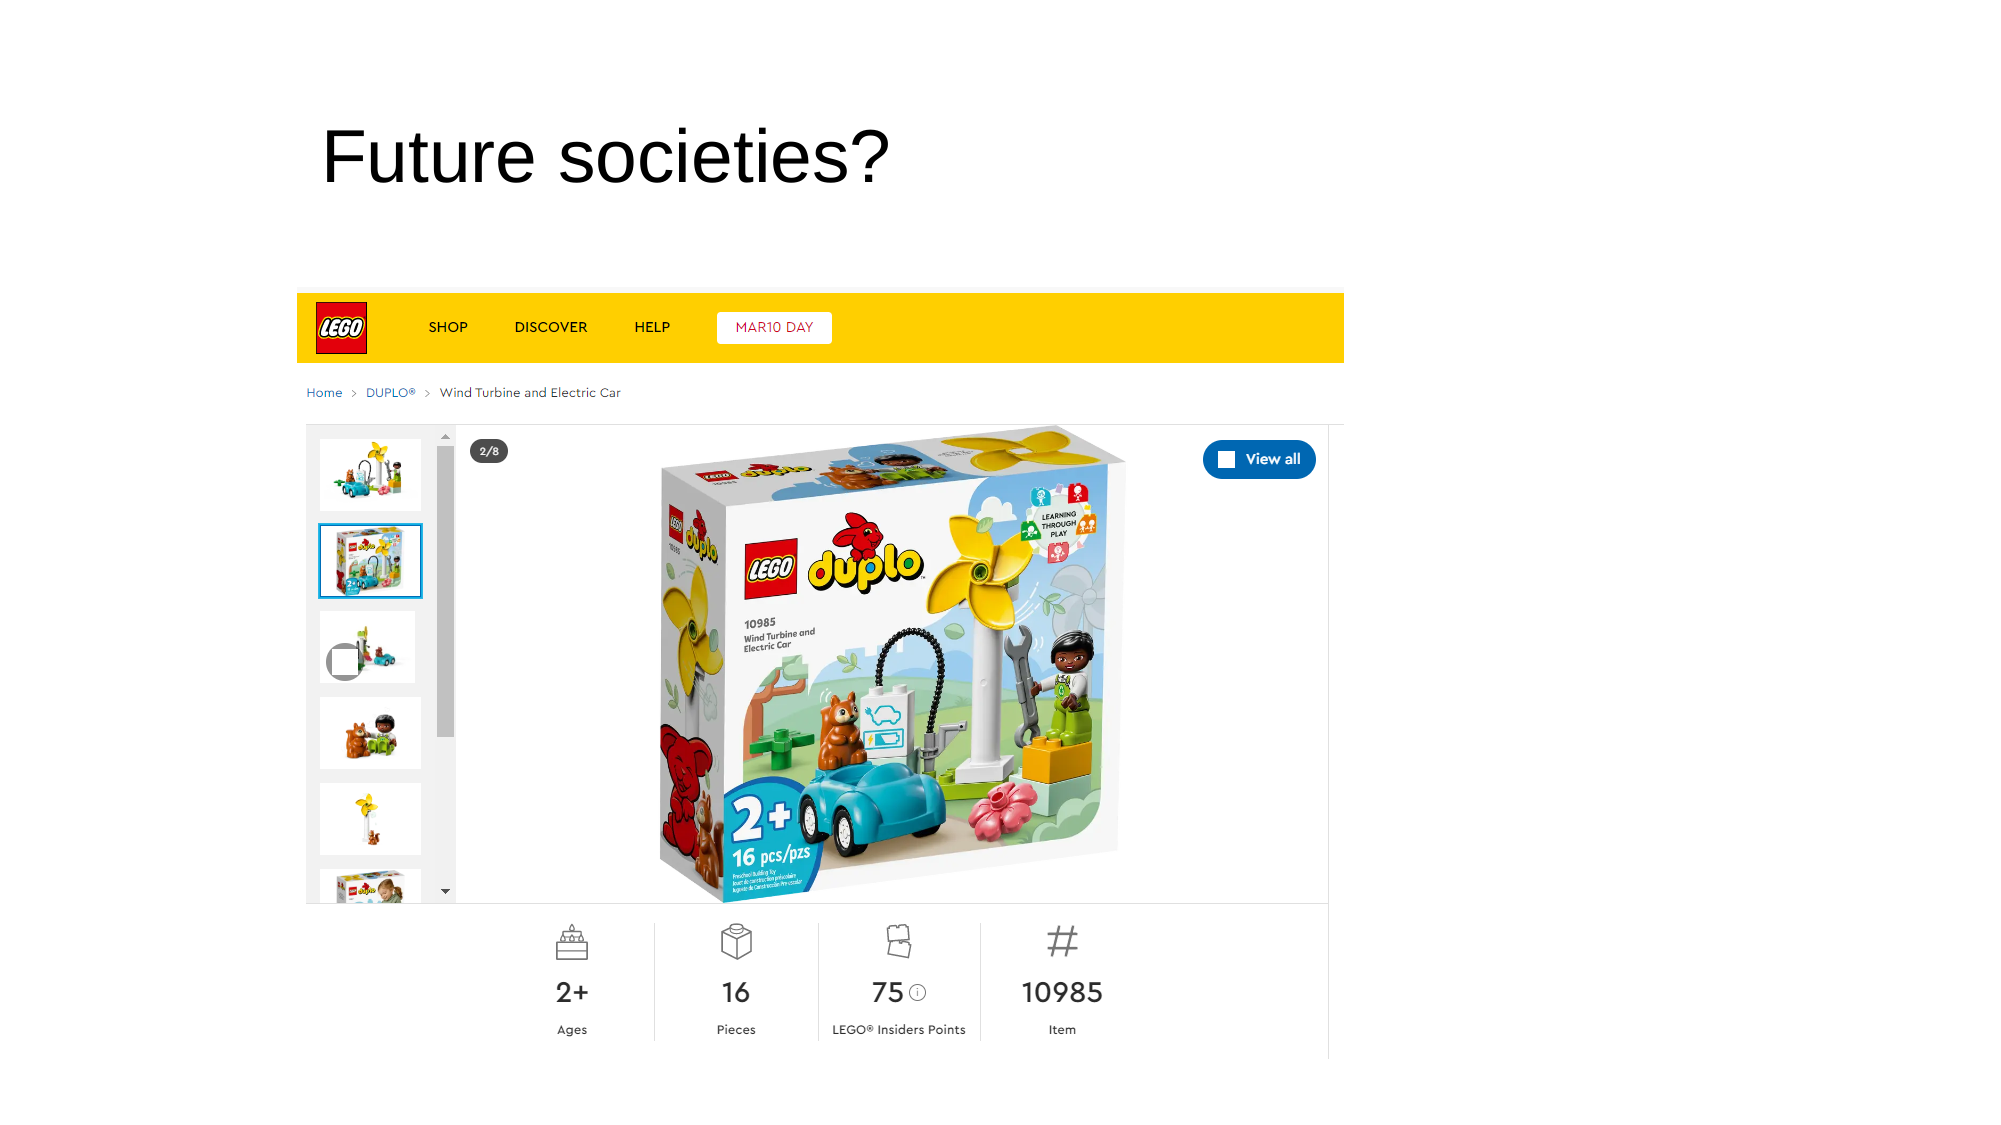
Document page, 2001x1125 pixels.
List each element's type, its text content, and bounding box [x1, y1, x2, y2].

picture [297, 287, 1344, 1125]
title Future societies? [306, 100, 1402, 217]
